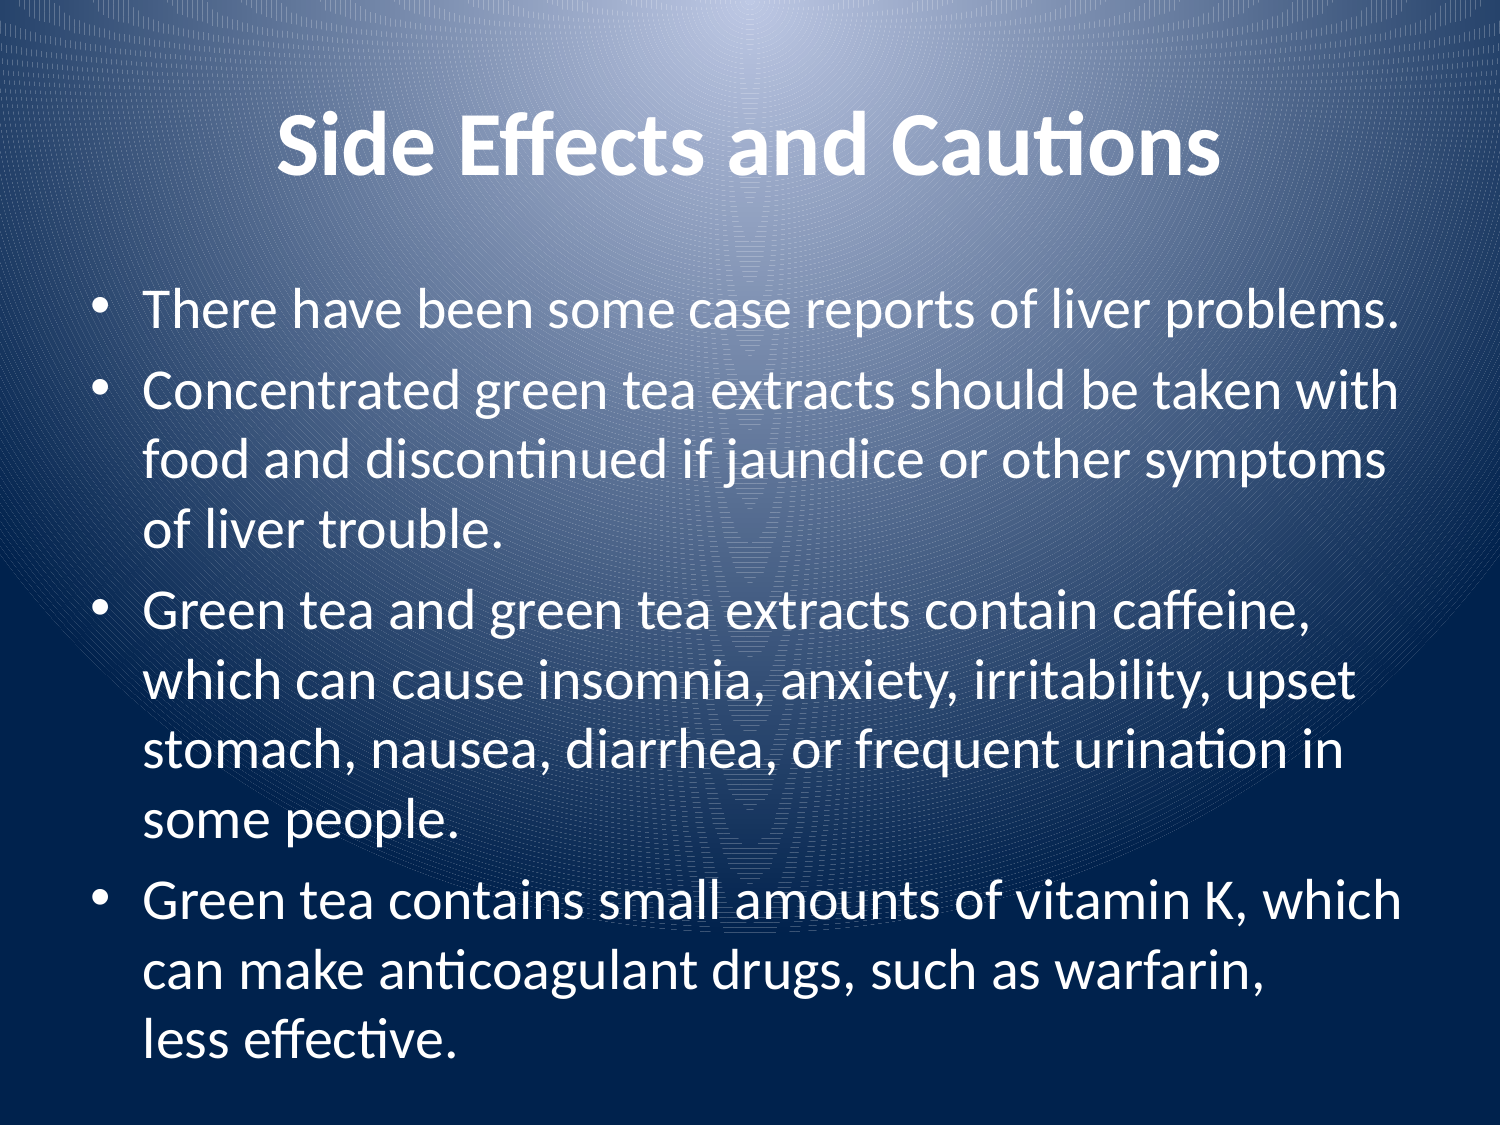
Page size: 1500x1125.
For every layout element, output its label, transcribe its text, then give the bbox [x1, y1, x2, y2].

list There have been some case reports of liver problems. Concentrated green tea extracts should be taken with food and discontinued if jaundice or other symptoms of liver trouble. Green tea and green tea extracts contain caffeine, which can cause insomnia, anxiety, irritability, upset stomach, nausea, diarrhea, or frequent urination in some people. Green tea contains small amounts of vitamin K, which can make anticoagulant drugs, such as warfarin, less effective. [75, 262, 1425, 1088]
title Side Effects and Cautions [75, 45, 1425, 233]
